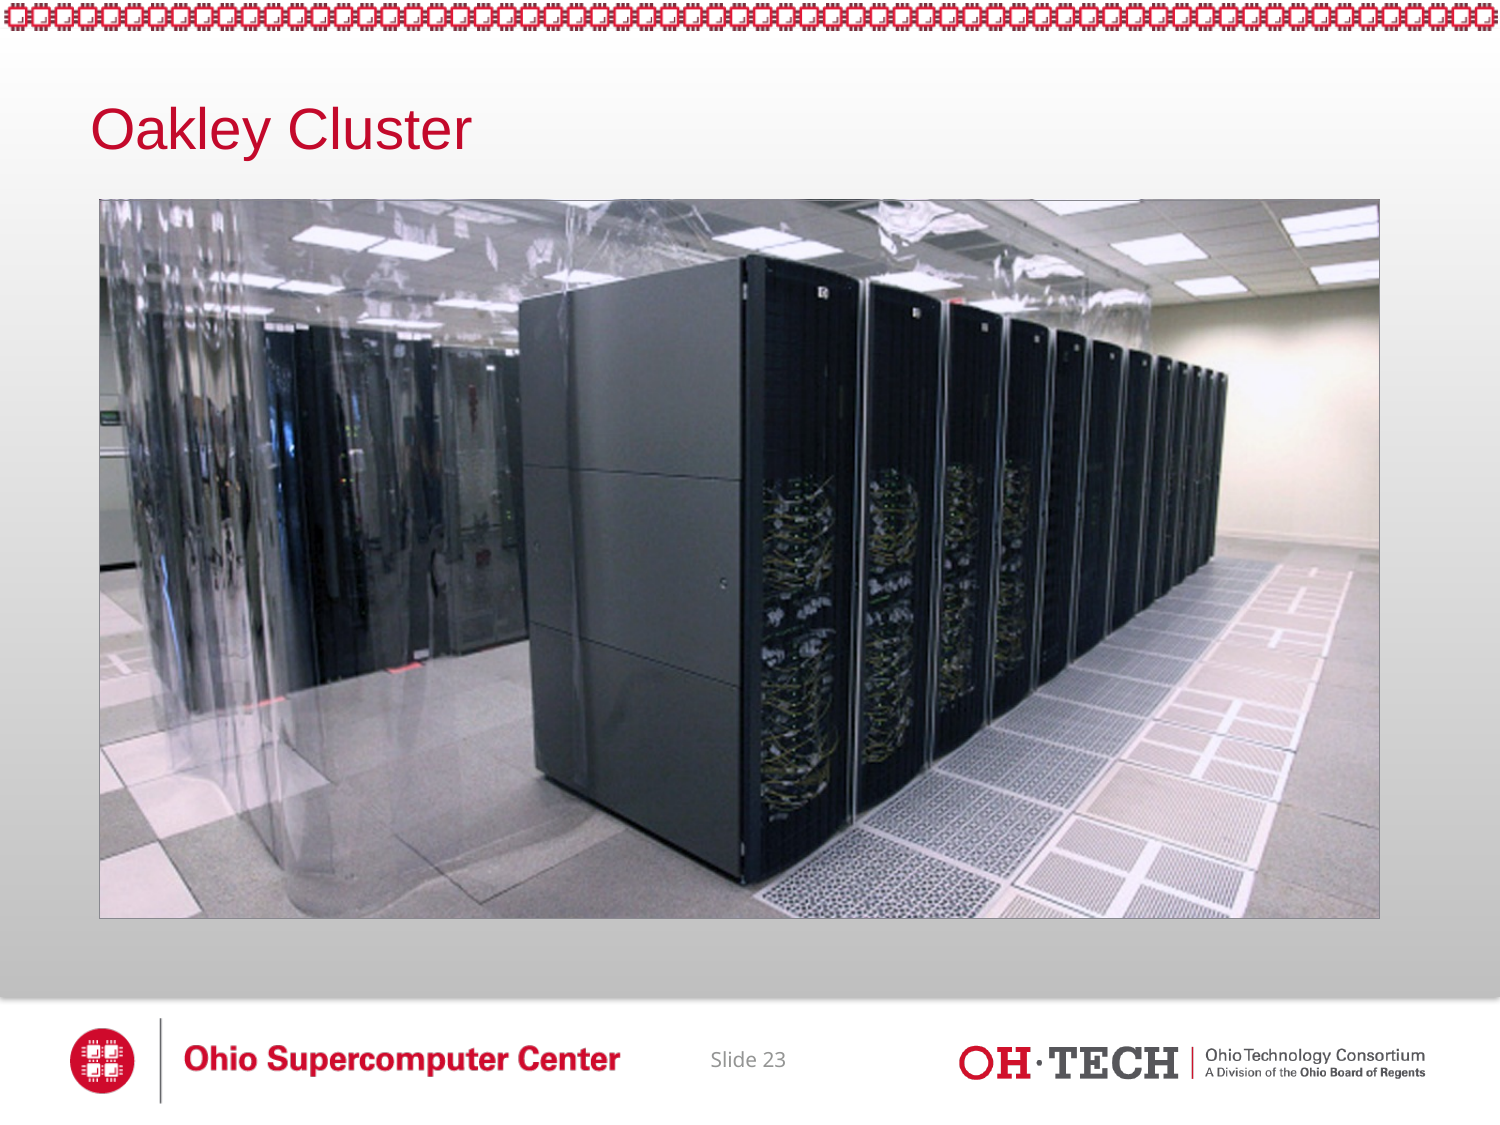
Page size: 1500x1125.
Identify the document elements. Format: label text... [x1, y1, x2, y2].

picture [949, 1032, 1441, 1091]
picture [99, 199, 1380, 919]
picture [69, 1017, 622, 1105]
picture [0, 3, 1500, 31]
title Oakley Cluster [75, 72, 1425, 181]
